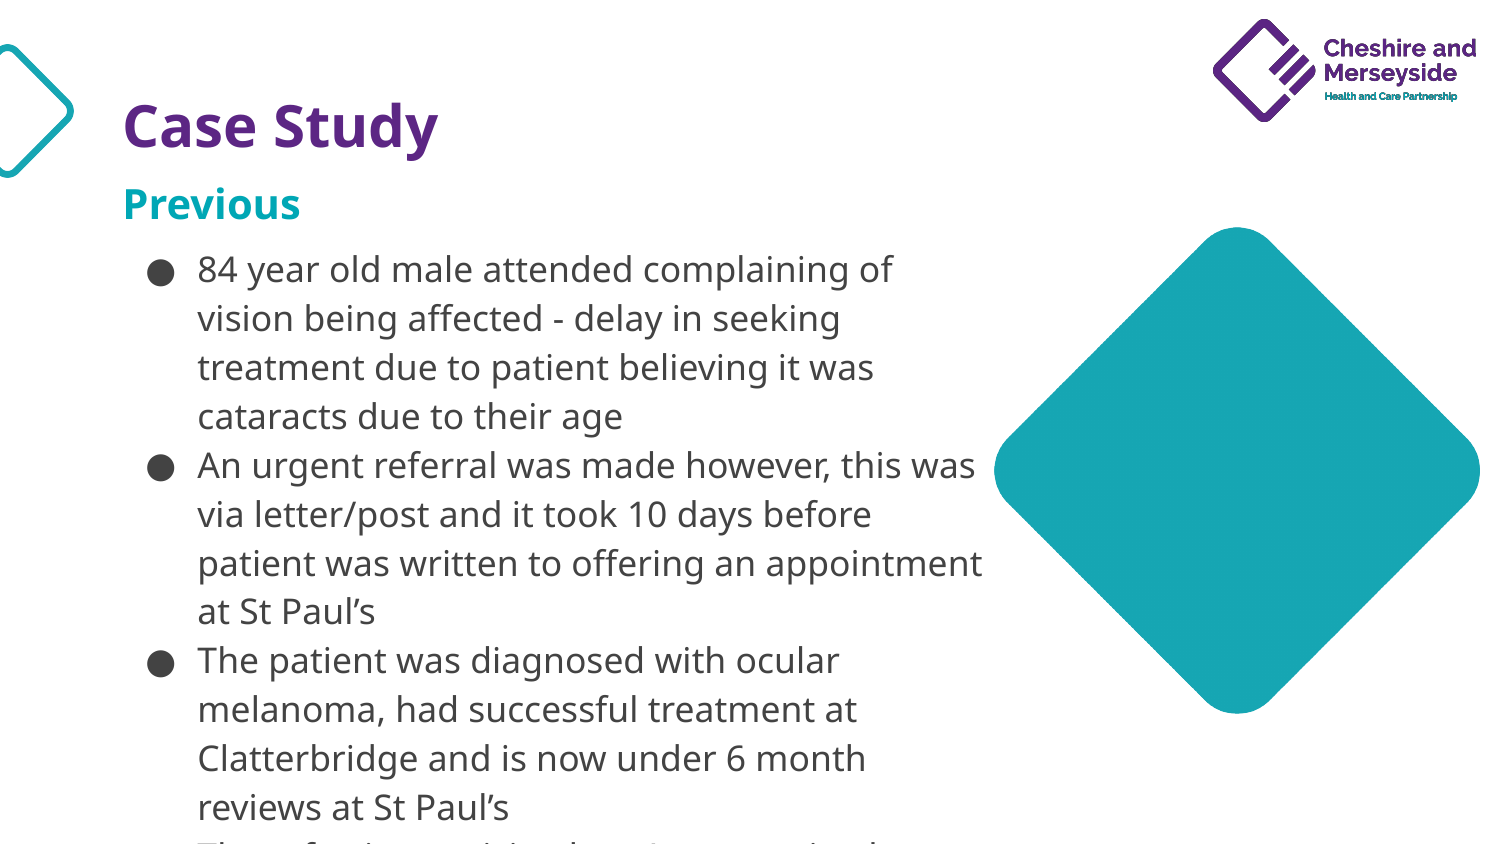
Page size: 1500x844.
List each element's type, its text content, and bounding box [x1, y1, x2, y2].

list 84 year old male attended complaining of vision being affected - delay in seeking treatment due to patient believing it was cataracts due to their age An urgent referral was made however, this was via letter/post and it took 10 days before patient was written to offering an appointment at St Paul’s The patient was diagnosed with ocular melanoma, had successful treatment at Clatterbridge and is now under 6 month reviews at St Paul’s The referring optician hasn’t yet received feedback [107, 225, 1013, 793]
title Case Study [107, 74, 965, 148]
picture [1213, 19, 1476, 122]
picture [1013, 227, 1480, 714]
picture [0, 44, 74, 178]
title Previous [107, 162, 965, 228]
